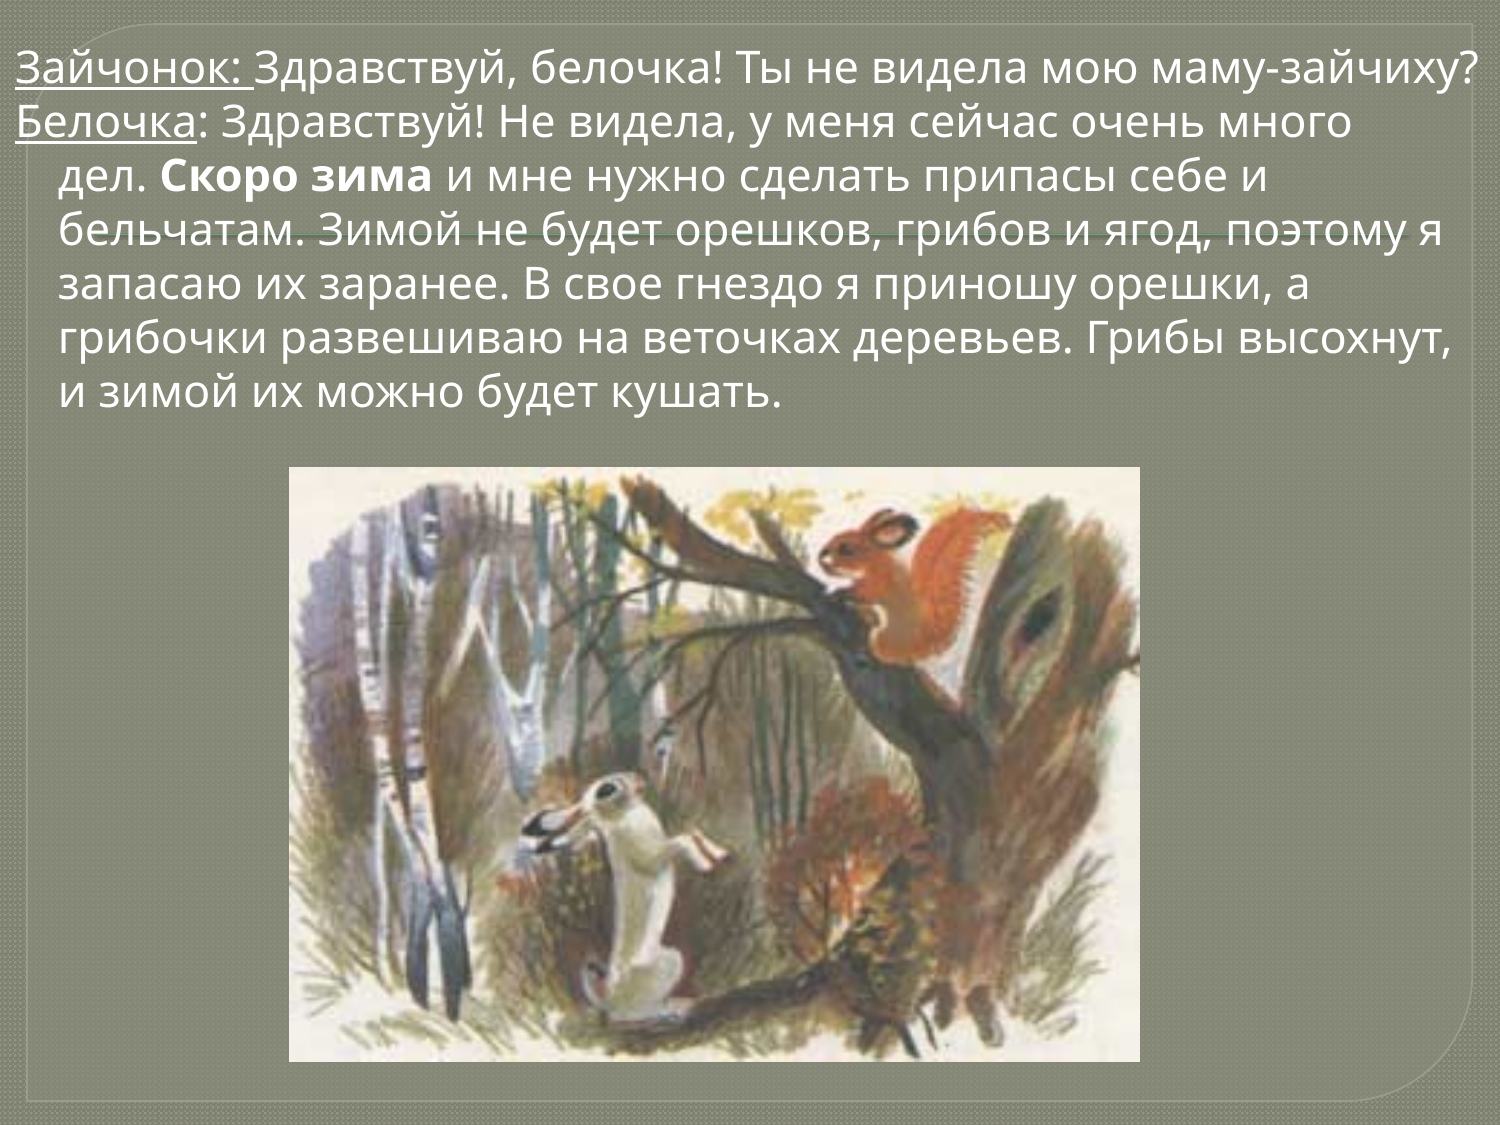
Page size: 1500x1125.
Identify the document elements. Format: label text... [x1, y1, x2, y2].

list Зайчонок: Здравствуй, белочка! Ты не видела мою маму-зайчиху? Белочка: Здравствуй! Не видела, у меня сейчас очень много дел. Скоро зима и мне нужно сделать припасы себе и бельчатам. Зимой не будет орешков, грибов и ягод, поэтому я запасаю их заранее. В свое гнездо я приношу орешки, а грибочки развешиваю на веточках деревьев. Грибы высохнут, и зимой их можно будет кушать. [0, 30, 1500, 480]
picture [288, 467, 1140, 1063]
